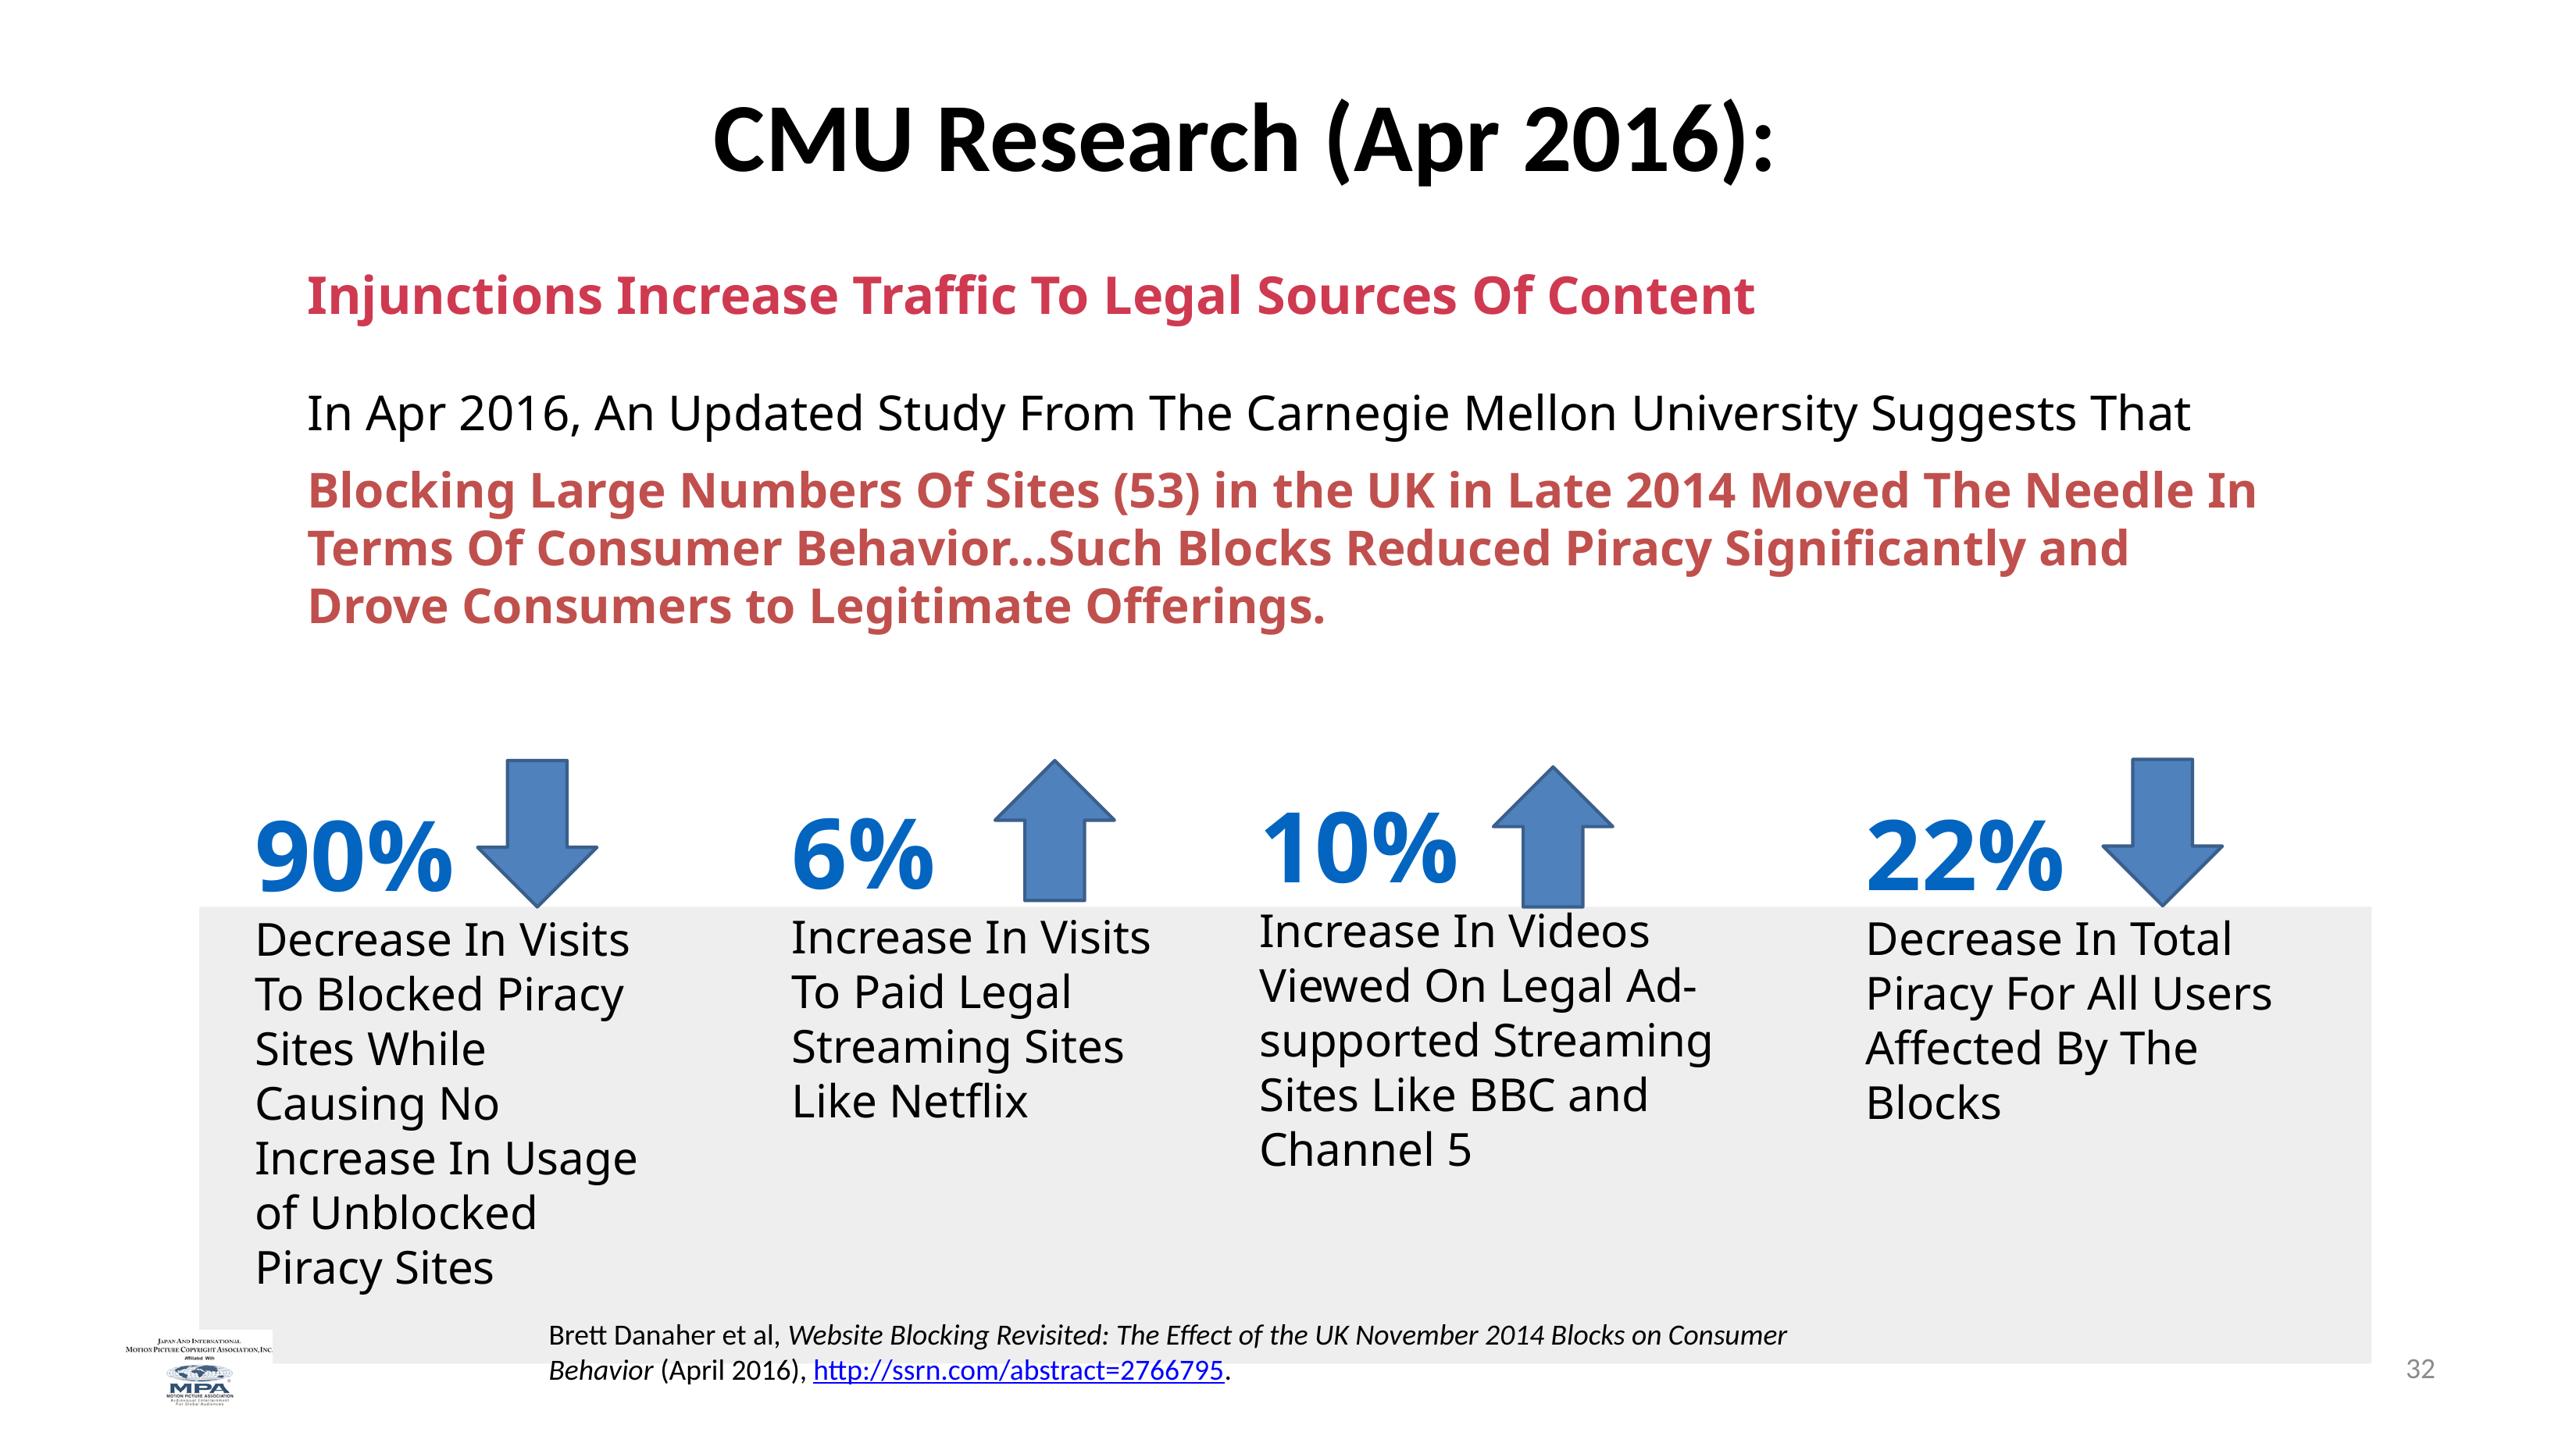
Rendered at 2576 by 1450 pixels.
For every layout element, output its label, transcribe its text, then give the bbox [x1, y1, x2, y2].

text_box Brett Danaher et al, Website Blocking Revisited: The Effect of the UK November 2014 Blocks on Consumer Behavior (April 2016), http://ssrn.com/abstract=2766795. [537, 1309, 1825, 1392]
text_box [199, 907, 2372, 1364]
text_box 22% Decrease In Total Piracy For All Users Affected By The Blocks [1854, 787, 2350, 1135]
picture [126, 1329, 273, 1415]
text_box 32 [1846, 1343, 2447, 1421]
text_box [1491, 765, 1614, 909]
text_box Injunctions Increase Traffic To Legal Sources Of Content In Apr 2016, An Updated Study From The Carnegie Mellon University Suggests That Blocking Large Numbers Of Sites (53) in the UK in Late 2014 Moved The Needle In Terms Of Consumer Behavior…Such Blocks Reduced Piracy Significantly and Drove Consumers to Legitimate Offerings. [295, 256, 2281, 639]
text_box 10% Increase In Videos Viewed On Legal Ad-supported Streaming Sites Like BBC and Channel 5 [1247, 779, 1815, 1181]
text_box [994, 758, 1116, 903]
text_box [476, 758, 599, 909]
text_box [2101, 757, 2225, 908]
text_box 90% Decrease In Visits To Blocked Piracy Sites While Causing No Increase In Usage of Unblocked Piracy Sites [243, 787, 673, 1299]
text_box 6% Increase In Visits To Paid Legal Streaming Sites Like Netflix [780, 785, 1210, 1133]
text_box CMU Research (Apr 2016): [0, 68, 2576, 198]
